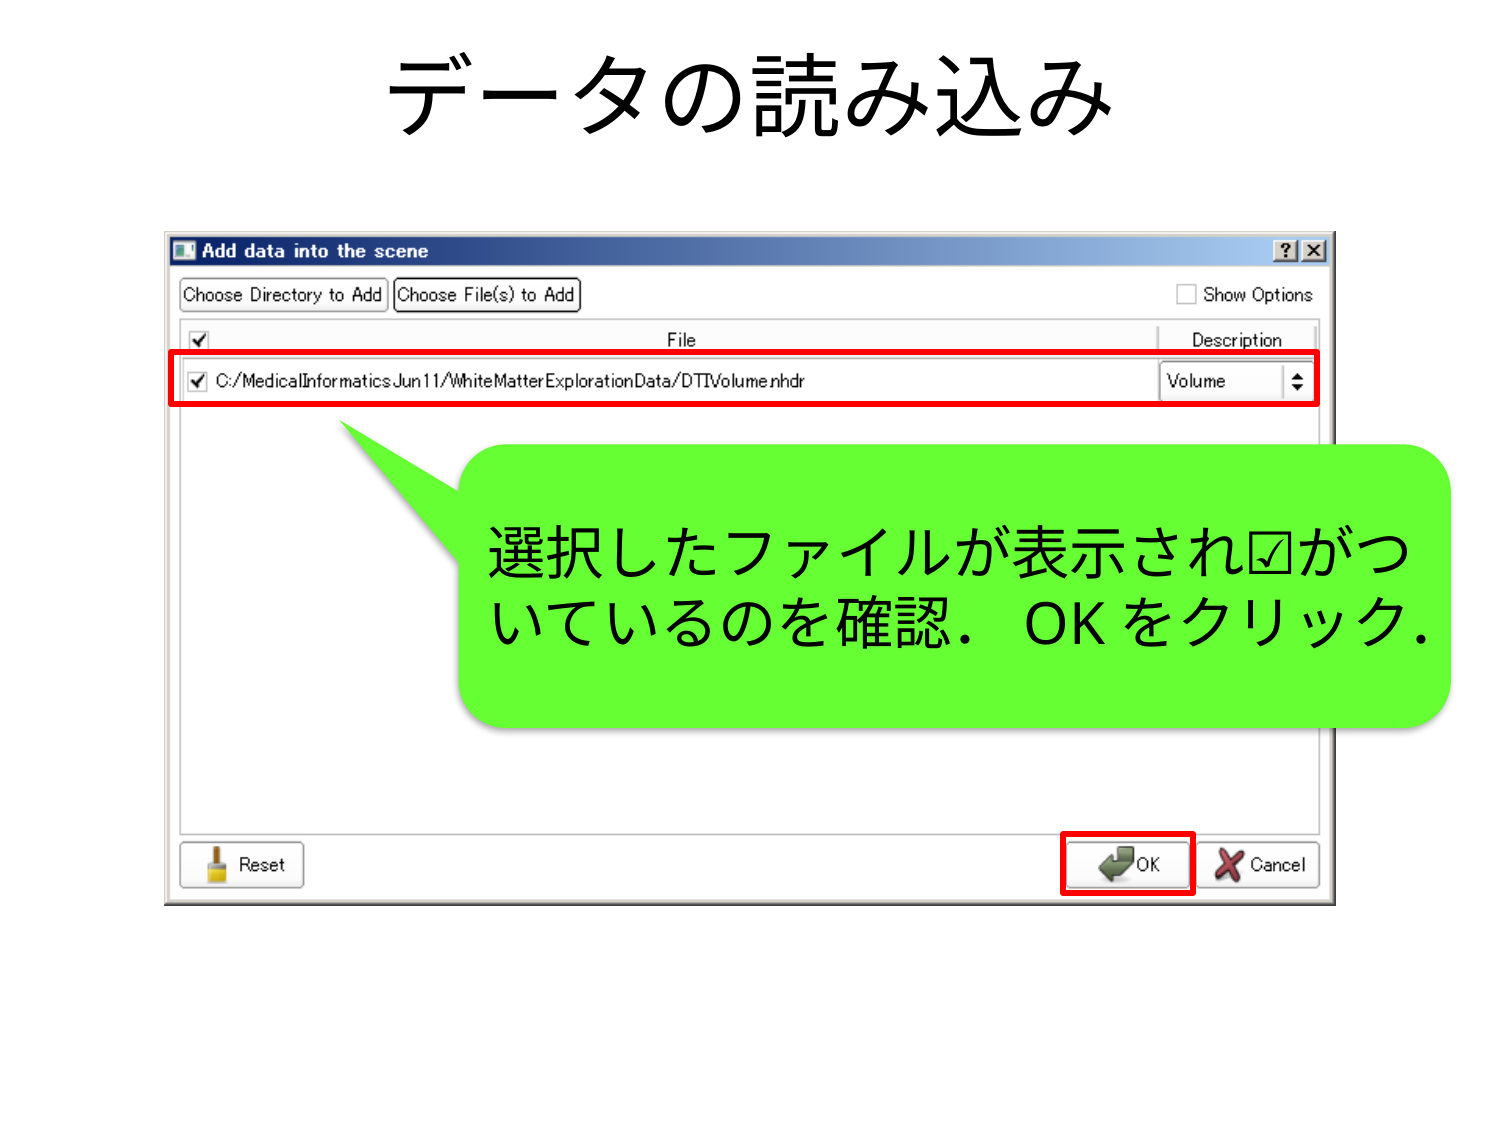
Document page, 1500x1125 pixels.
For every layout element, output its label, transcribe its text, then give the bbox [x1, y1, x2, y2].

title データの読み込み [75, 0, 1425, 188]
text_box 選択したファイルが表示され☑がついているのを確認．OKをクリック． [1340, 444, 1451, 728]
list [163, 231, 1337, 906]
